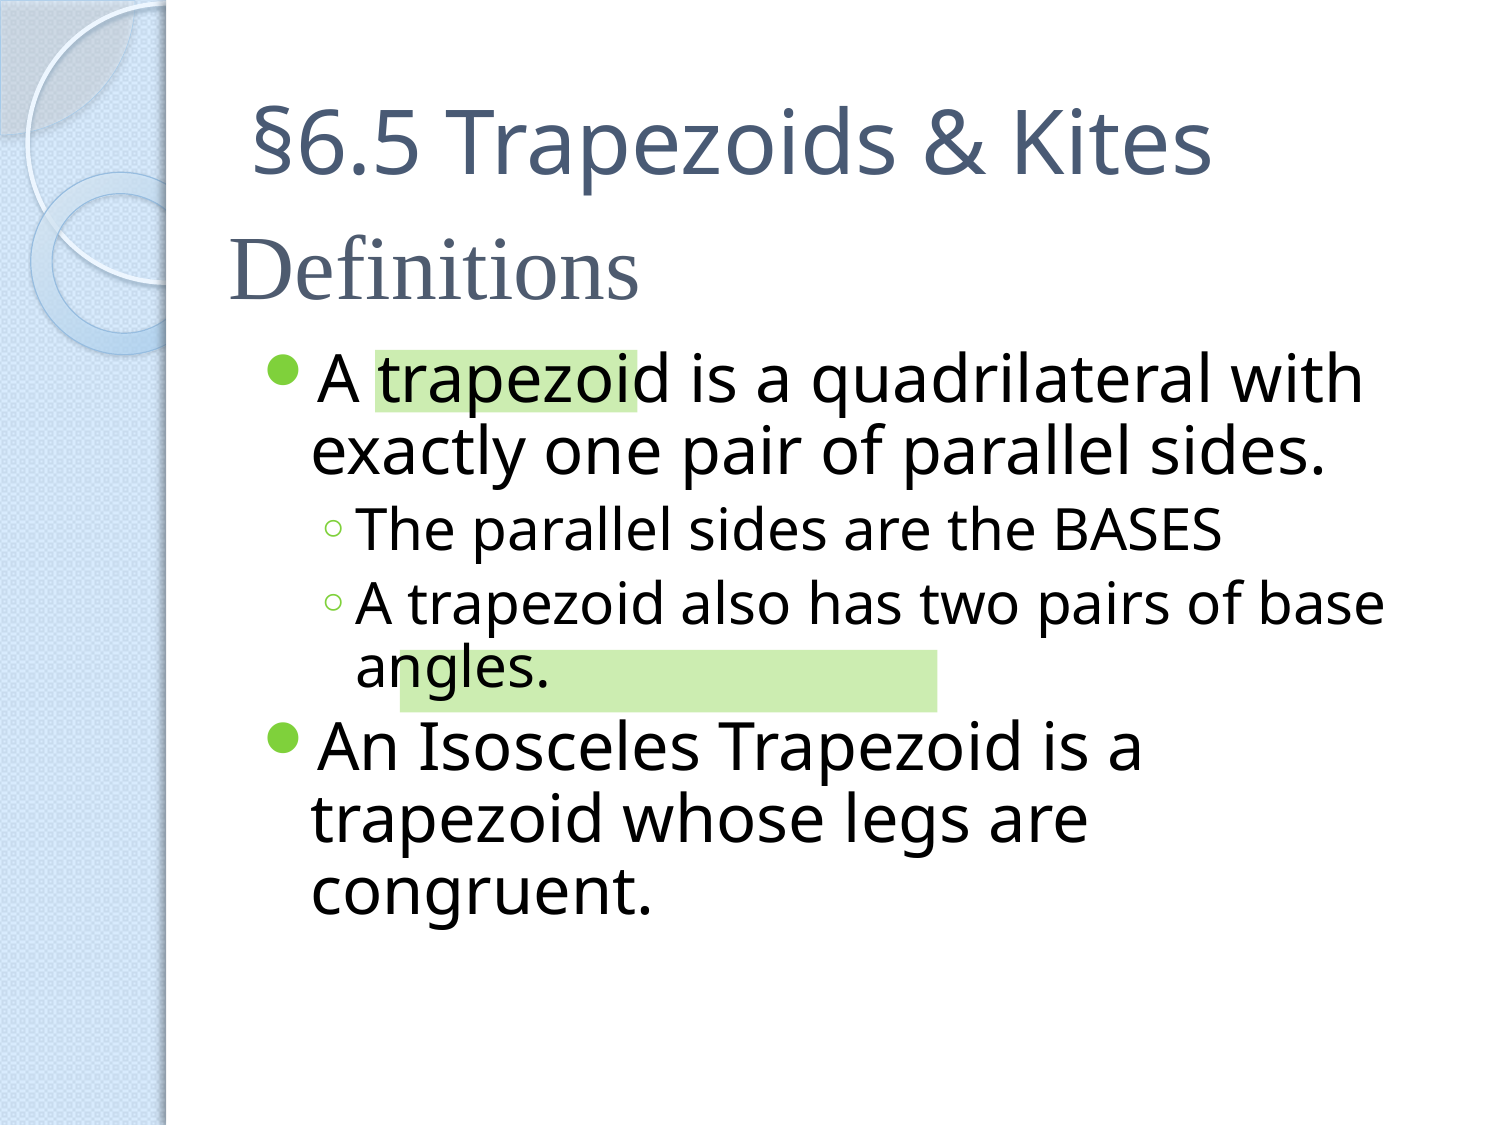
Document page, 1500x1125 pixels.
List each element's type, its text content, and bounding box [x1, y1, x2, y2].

list A trapezoid is a quadrilateral with exactly one pair of parallel sides. The parallel sides are the BASES A trapezoid also has two pairs of base angles. An Isosceles Trapezoid is a trapezoid whose legs are congruent. [235, 337, 1466, 1025]
title §6.5 Trapezoids & Kites [235, 45, 1466, 233]
text_box Definitions [213, 200, 700, 325]
